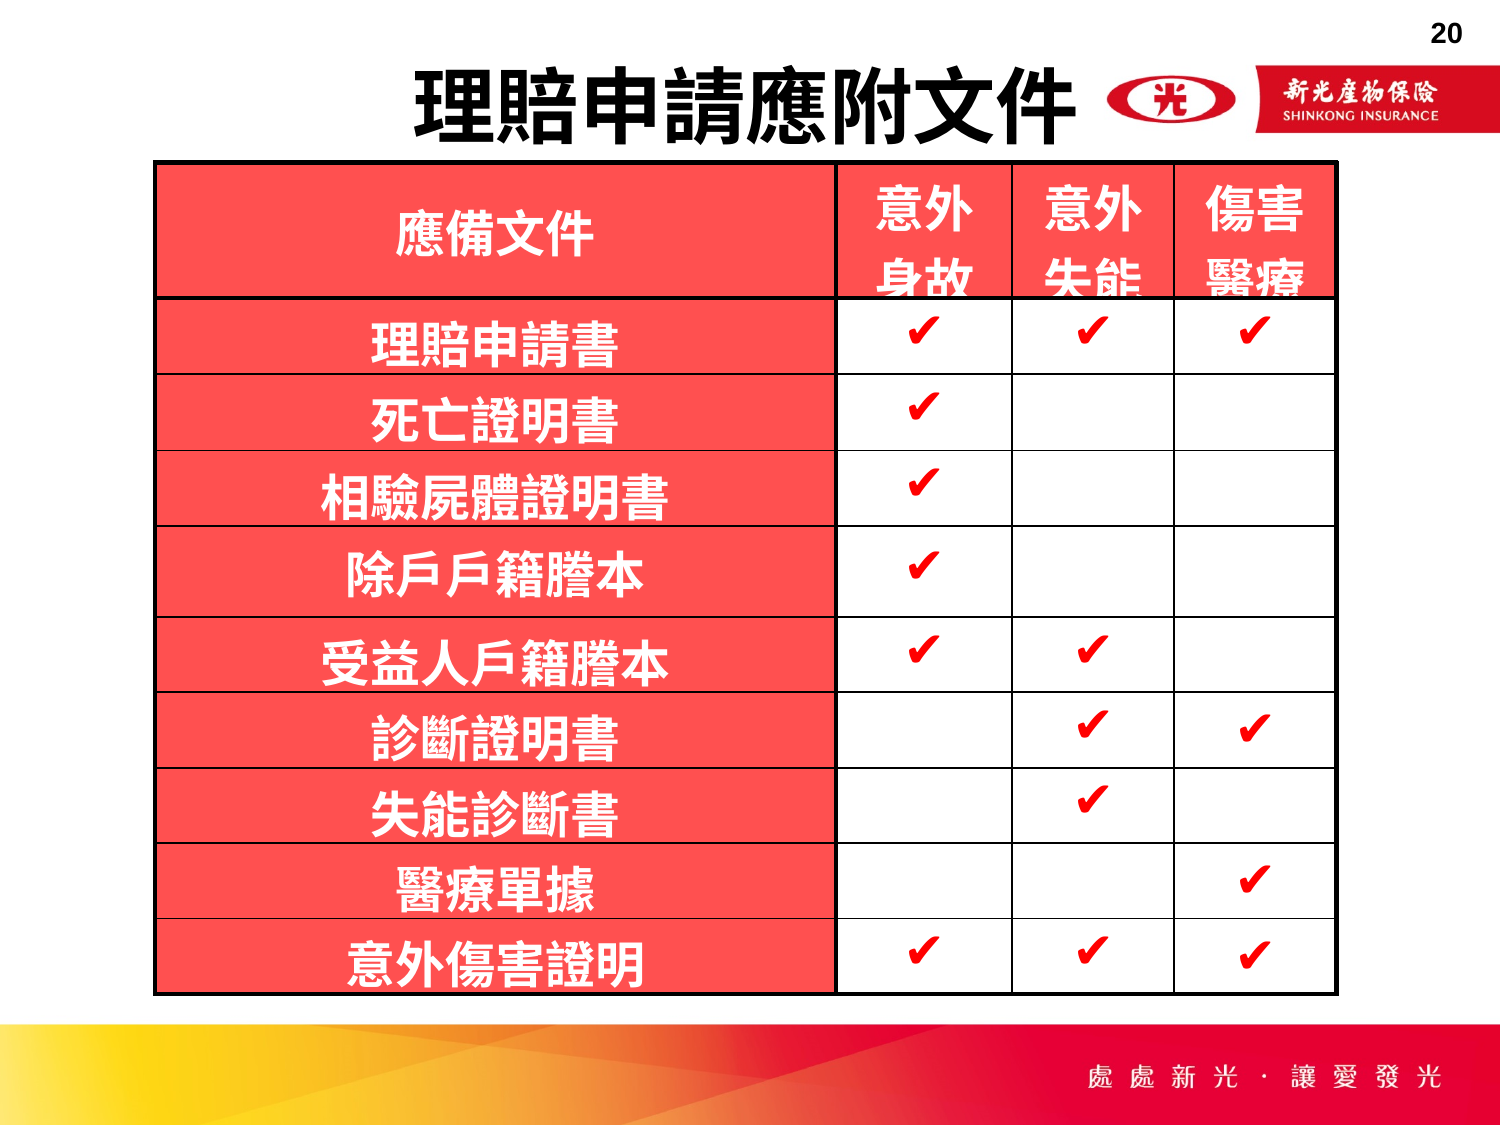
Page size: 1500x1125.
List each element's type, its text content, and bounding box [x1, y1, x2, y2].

table_cell [838, 769, 1011, 842]
table_cell 受益人戶籍謄本 [157, 618, 834, 691]
table_cell [838, 693, 1011, 767]
table_cell ✔ [1175, 844, 1334, 918]
table_cell [1013, 527, 1173, 616]
table_cell 診斷證明書 [157, 693, 834, 767]
table_cell ✔ [1013, 919, 1173, 992]
table_cell ✔ [1013, 618, 1173, 691]
text_box 理賠申請應附文件 [398, 46, 1094, 160]
table_cell ✔ [1013, 300, 1173, 373]
table_cell ✔ [1175, 693, 1334, 767]
table_cell ✔ [838, 618, 1011, 691]
table_cell ✔ [1013, 693, 1173, 767]
table_cell [1175, 451, 1334, 525]
table_cell [1013, 375, 1173, 450]
table_header 傷害 醫療 [1175, 165, 1334, 296]
table_cell [1013, 451, 1173, 525]
table_cell 醫療單據 [157, 844, 834, 918]
table_cell ✔ [1175, 919, 1334, 992]
table_cell ✔ [838, 919, 1011, 992]
table_cell 意外傷害證明 [157, 919, 834, 992]
table_cell 理賠申請書 [157, 300, 834, 373]
table_cell 相驗屍體證明書 [157, 451, 834, 525]
table_cell [838, 844, 1011, 918]
table_cell ✔ [1175, 300, 1334, 373]
table_cell [1175, 527, 1334, 616]
table_header 應備文件 [157, 165, 834, 296]
table_cell [1013, 844, 1173, 918]
table_cell [1175, 618, 1334, 691]
table_cell ✔ [838, 375, 1011, 450]
table_cell [1175, 769, 1334, 842]
table_header 意外 身故 [838, 165, 1011, 296]
picture [0, 0, 1500, 1125]
table_cell 失能診斷書 [157, 769, 834, 842]
table_cell ✔ [838, 300, 1011, 373]
table_cell ✔ [838, 451, 1011, 525]
table_cell ✔ [838, 527, 1011, 616]
table_cell ✔ [1013, 769, 1173, 842]
table_header 意外失能 [1013, 165, 1173, 296]
table_cell [1175, 375, 1334, 450]
table_cell 除戶戶籍謄本 [157, 527, 834, 616]
table_cell 死亡證明書 [157, 375, 834, 450]
